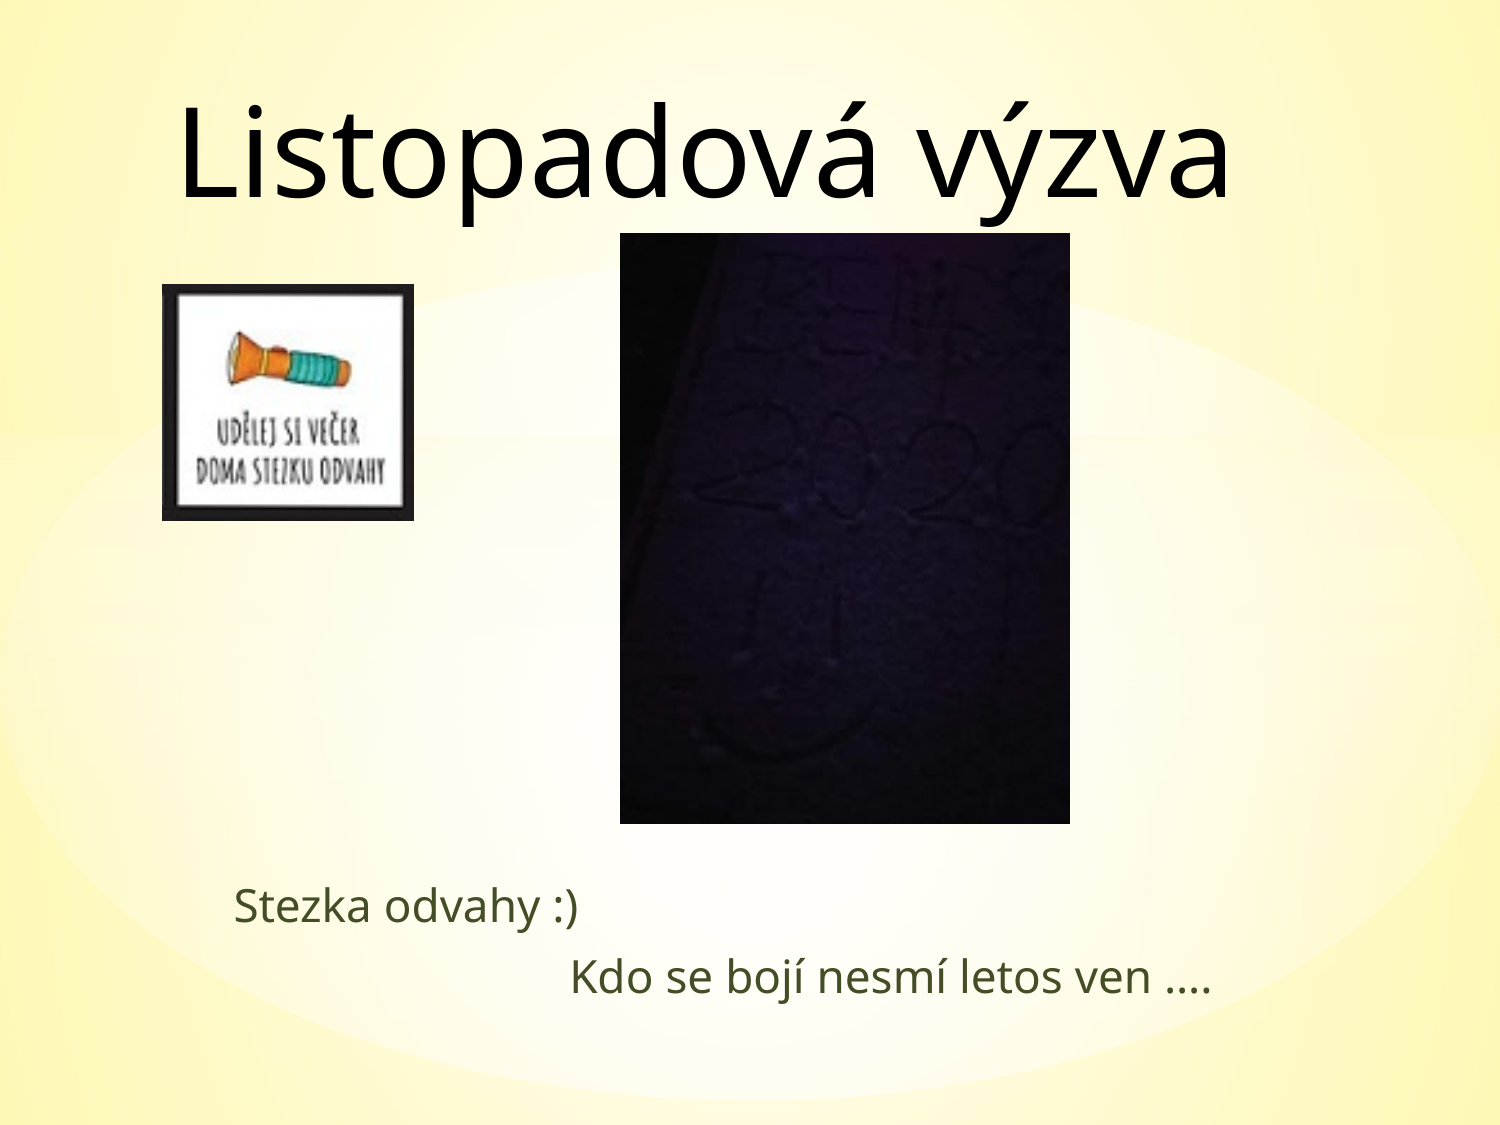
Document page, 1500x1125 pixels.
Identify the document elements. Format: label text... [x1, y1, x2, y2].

picture [161, 283, 415, 521]
text_box Listopadová výzva [159, 65, 1258, 230]
picture [619, 232, 1071, 824]
subtitle Stezka odvahy :) Kdo se bojí nesmí letos ven …. [218, 869, 1318, 1015]
